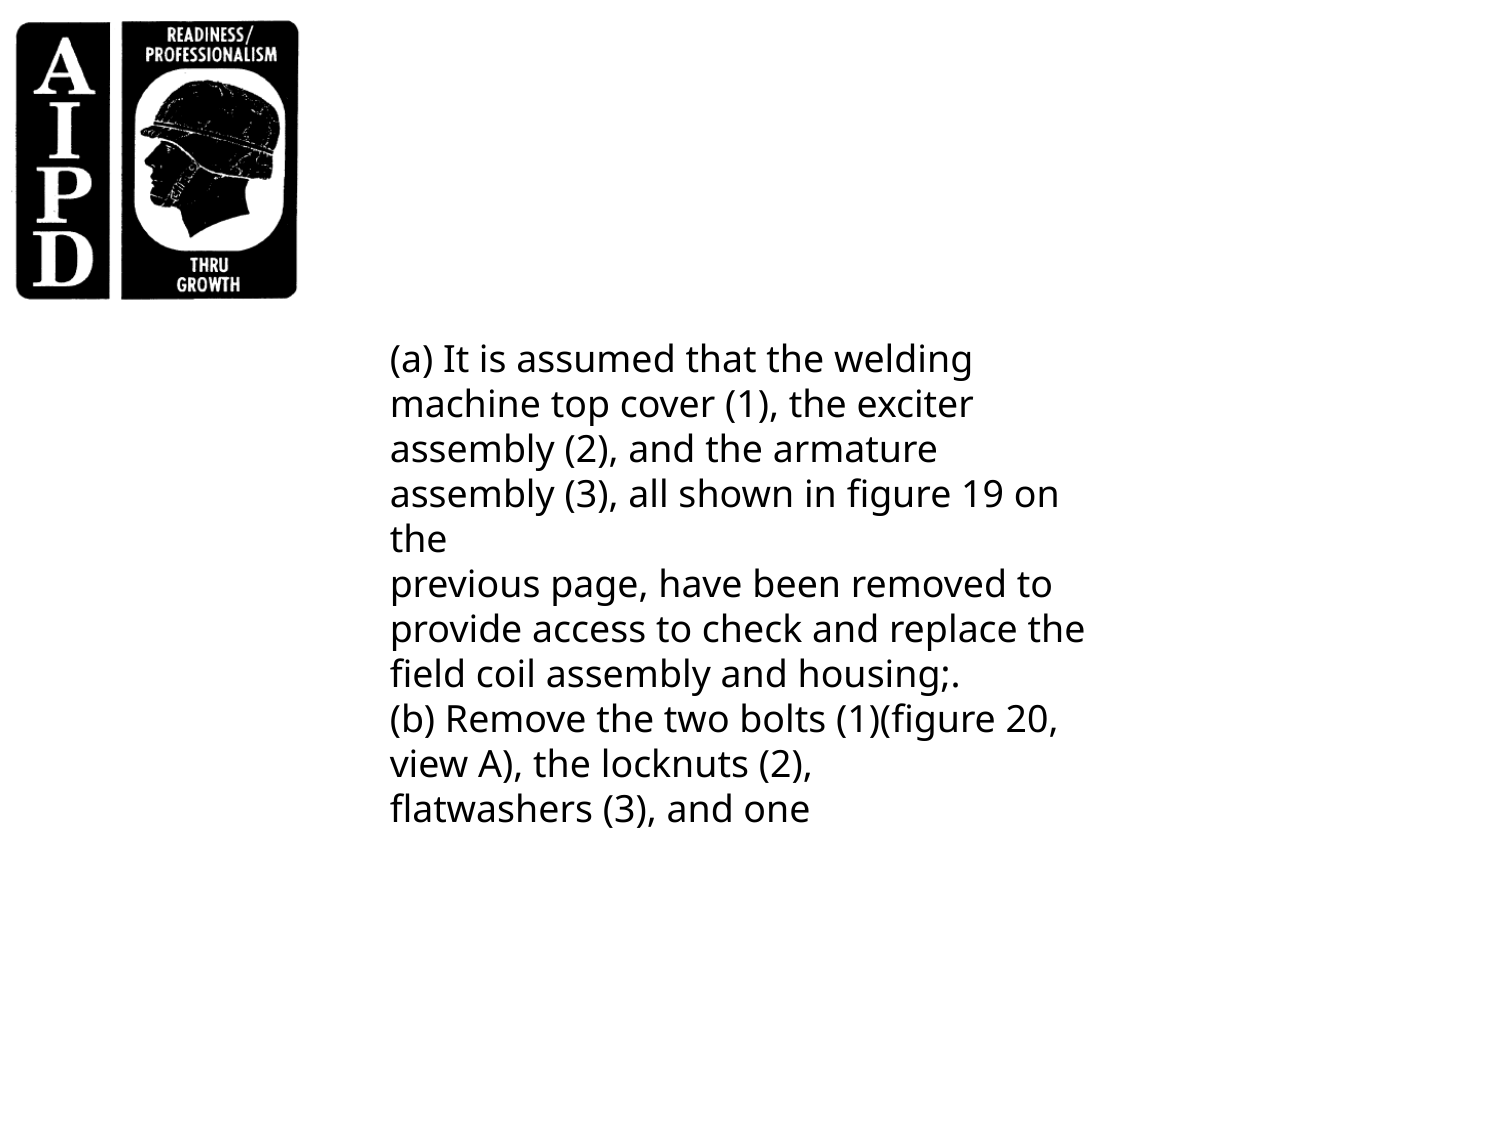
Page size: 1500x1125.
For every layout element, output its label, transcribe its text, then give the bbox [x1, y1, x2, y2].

text_box (a) It is assumed that the welding machine top cover (1), the exciter assembly (2), and the armature assembly (3), all shown in figure 19 on the previous page, have been removed to provide access to check and replace the field coil assembly and housing;. (b) Remove the two bolts (1)(figure 20, view A), the locknuts (2), flatwashers (3), and one [374, 327, 1125, 838]
picture [0, 12, 326, 313]
